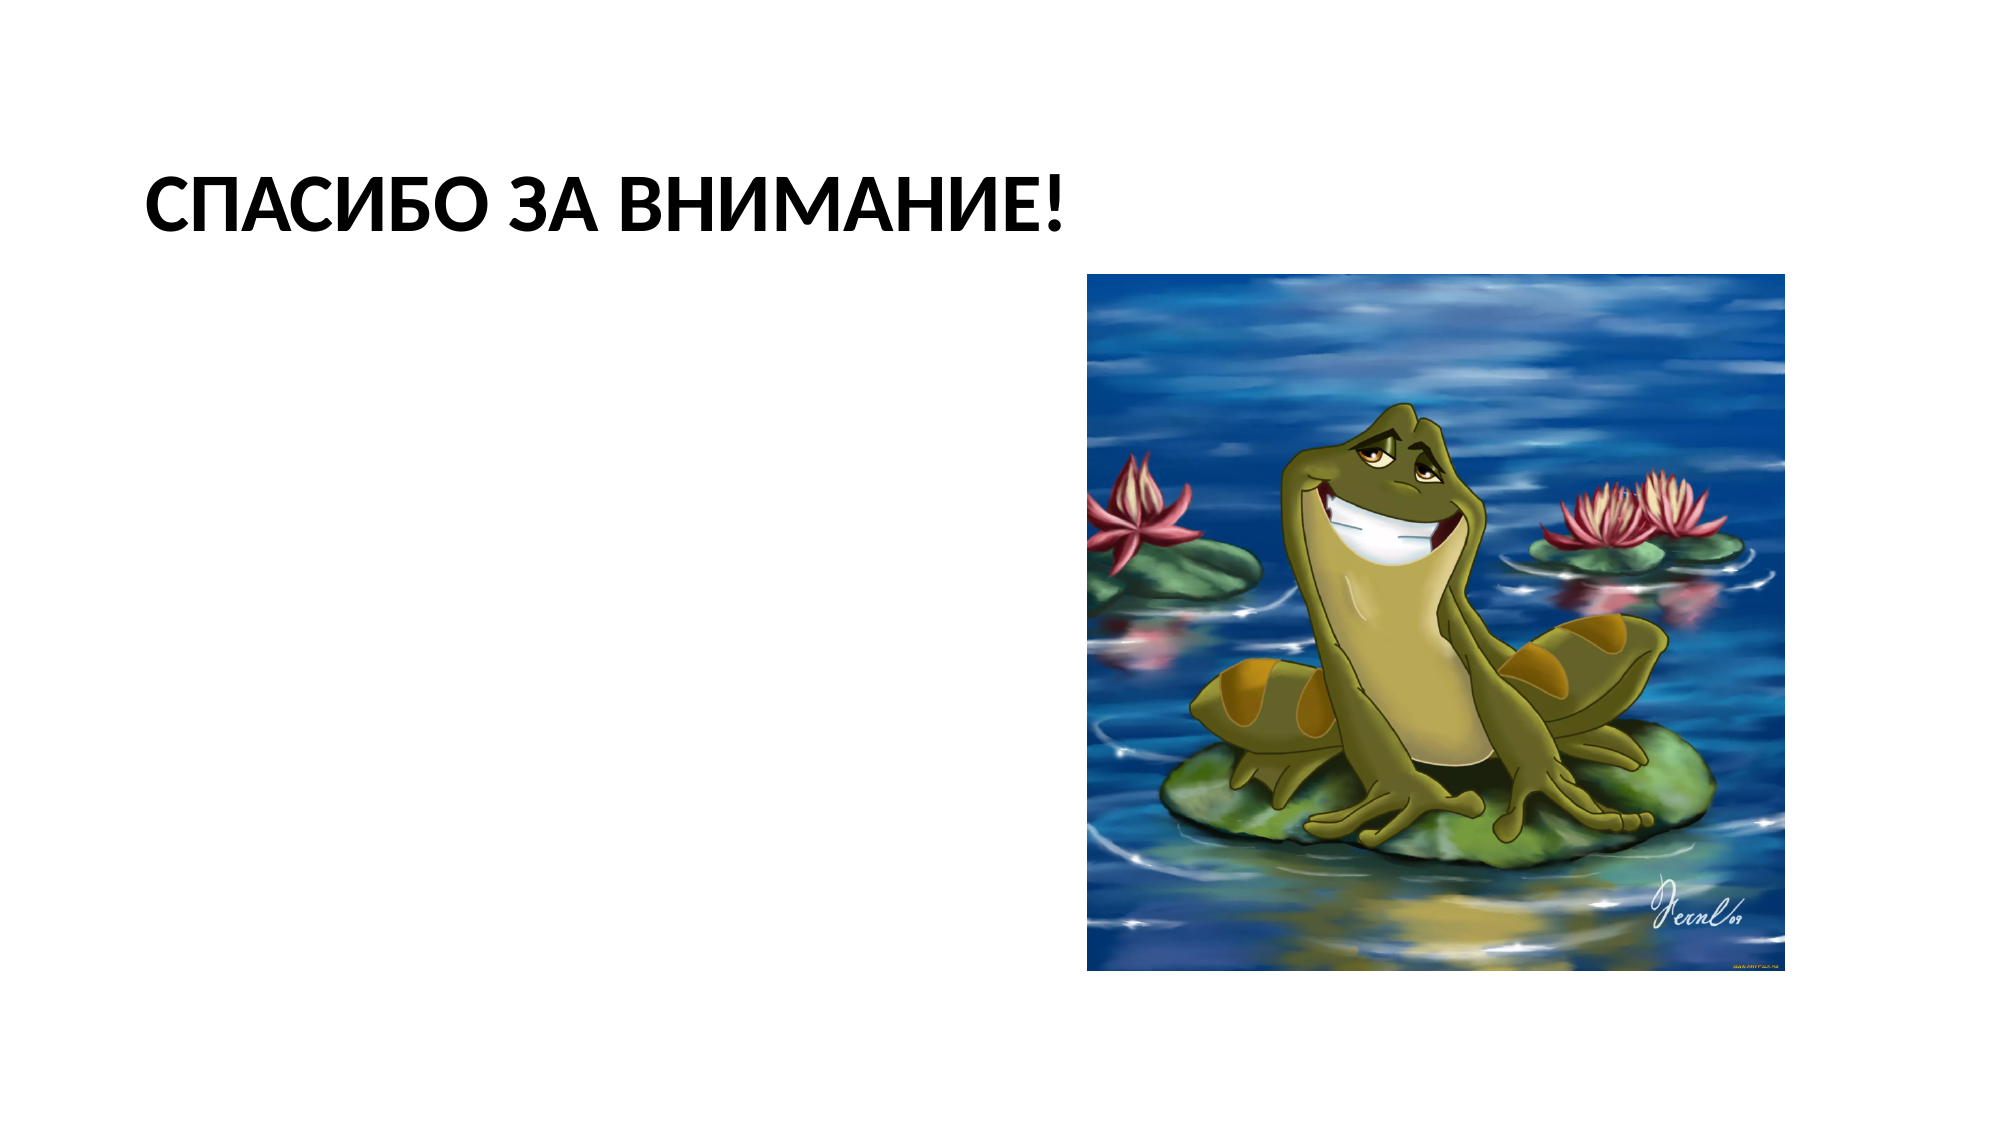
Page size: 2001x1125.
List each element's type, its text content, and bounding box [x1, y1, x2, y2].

title спасибо за внимание! [111, 141, 1812, 365]
picture [1087, 273, 1785, 972]
